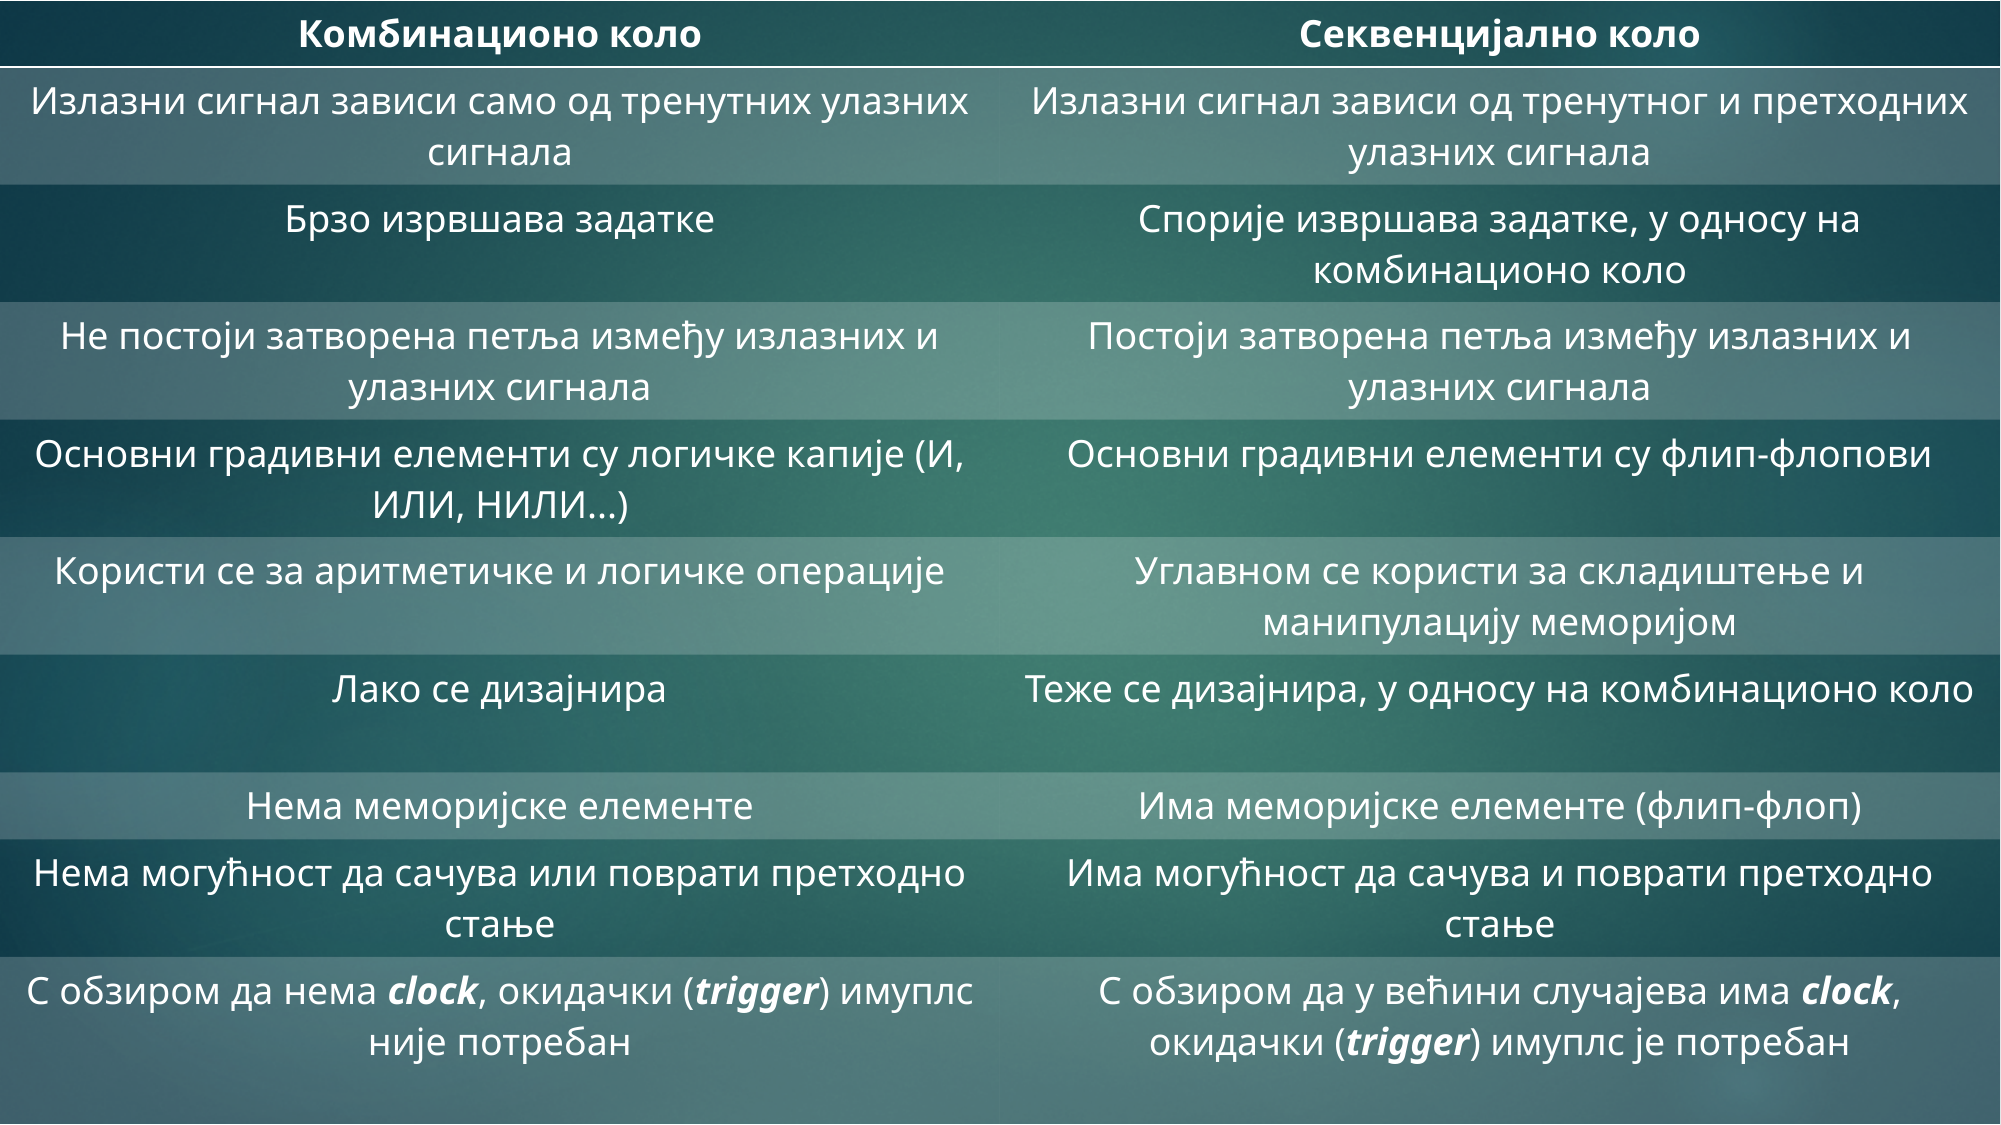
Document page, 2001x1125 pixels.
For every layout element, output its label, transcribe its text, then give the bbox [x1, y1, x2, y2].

table_cell С обзиром да нема clock, окидачки (trigger) имуплс није потребан [0, 957, 1000, 1124]
table_cell Теже се дизајнира, у односу на комбинационо коло [1000, 655, 2000, 772]
table_cell Има меморијске елементе (флип-флоп) [1000, 772, 2000, 839]
table_cell Користи се за аритметичке и логичке операције [0, 537, 1000, 655]
table_cell Спорије извршава задатке, у односу на комбинационо коло [1000, 185, 2000, 302]
table_cell Има могућност да сачува и поврати претходно стање [1000, 839, 2000, 957]
table_cell Основни градивни елементи су логичке капије (И, ИЛИ, НИЛИ...) [0, 420, 1000, 537]
table_header Комбинационо коло [0, 1, 1000, 66]
table_cell С обзиром да у већини случајева има clock, окидачки (trigger) имуплс је потребан [1000, 957, 2000, 1124]
table_cell Углавном се користи за складиштење и манипулацију меморијом [1000, 537, 2000, 655]
table_cell Основни градивни елементи су флип-флопови [1000, 420, 2000, 537]
table_cell Брзо изрвшава задатке [0, 185, 1000, 302]
table_cell Нема меморијске елементе [0, 772, 1000, 839]
table_cell Лако се дизајнира [0, 655, 1000, 772]
table_cell Излазни сигнал зависи од тренутног и претходних улазних сигнала [1000, 68, 2000, 185]
table_cell Нема могућност да сачува или поврати претходно стање [0, 839, 1000, 957]
table_cell Постоји затворена петља између излазних и улазних сигнала [1000, 302, 2000, 420]
table_cell Излазни сигнал зависи само од тренутних улазних сигнала [0, 68, 1000, 185]
table_header Секвенцијално коло [1000, 1, 2000, 66]
table_cell Не постоји затворена петља између излазних и улазних сигнала [0, 302, 1000, 420]
